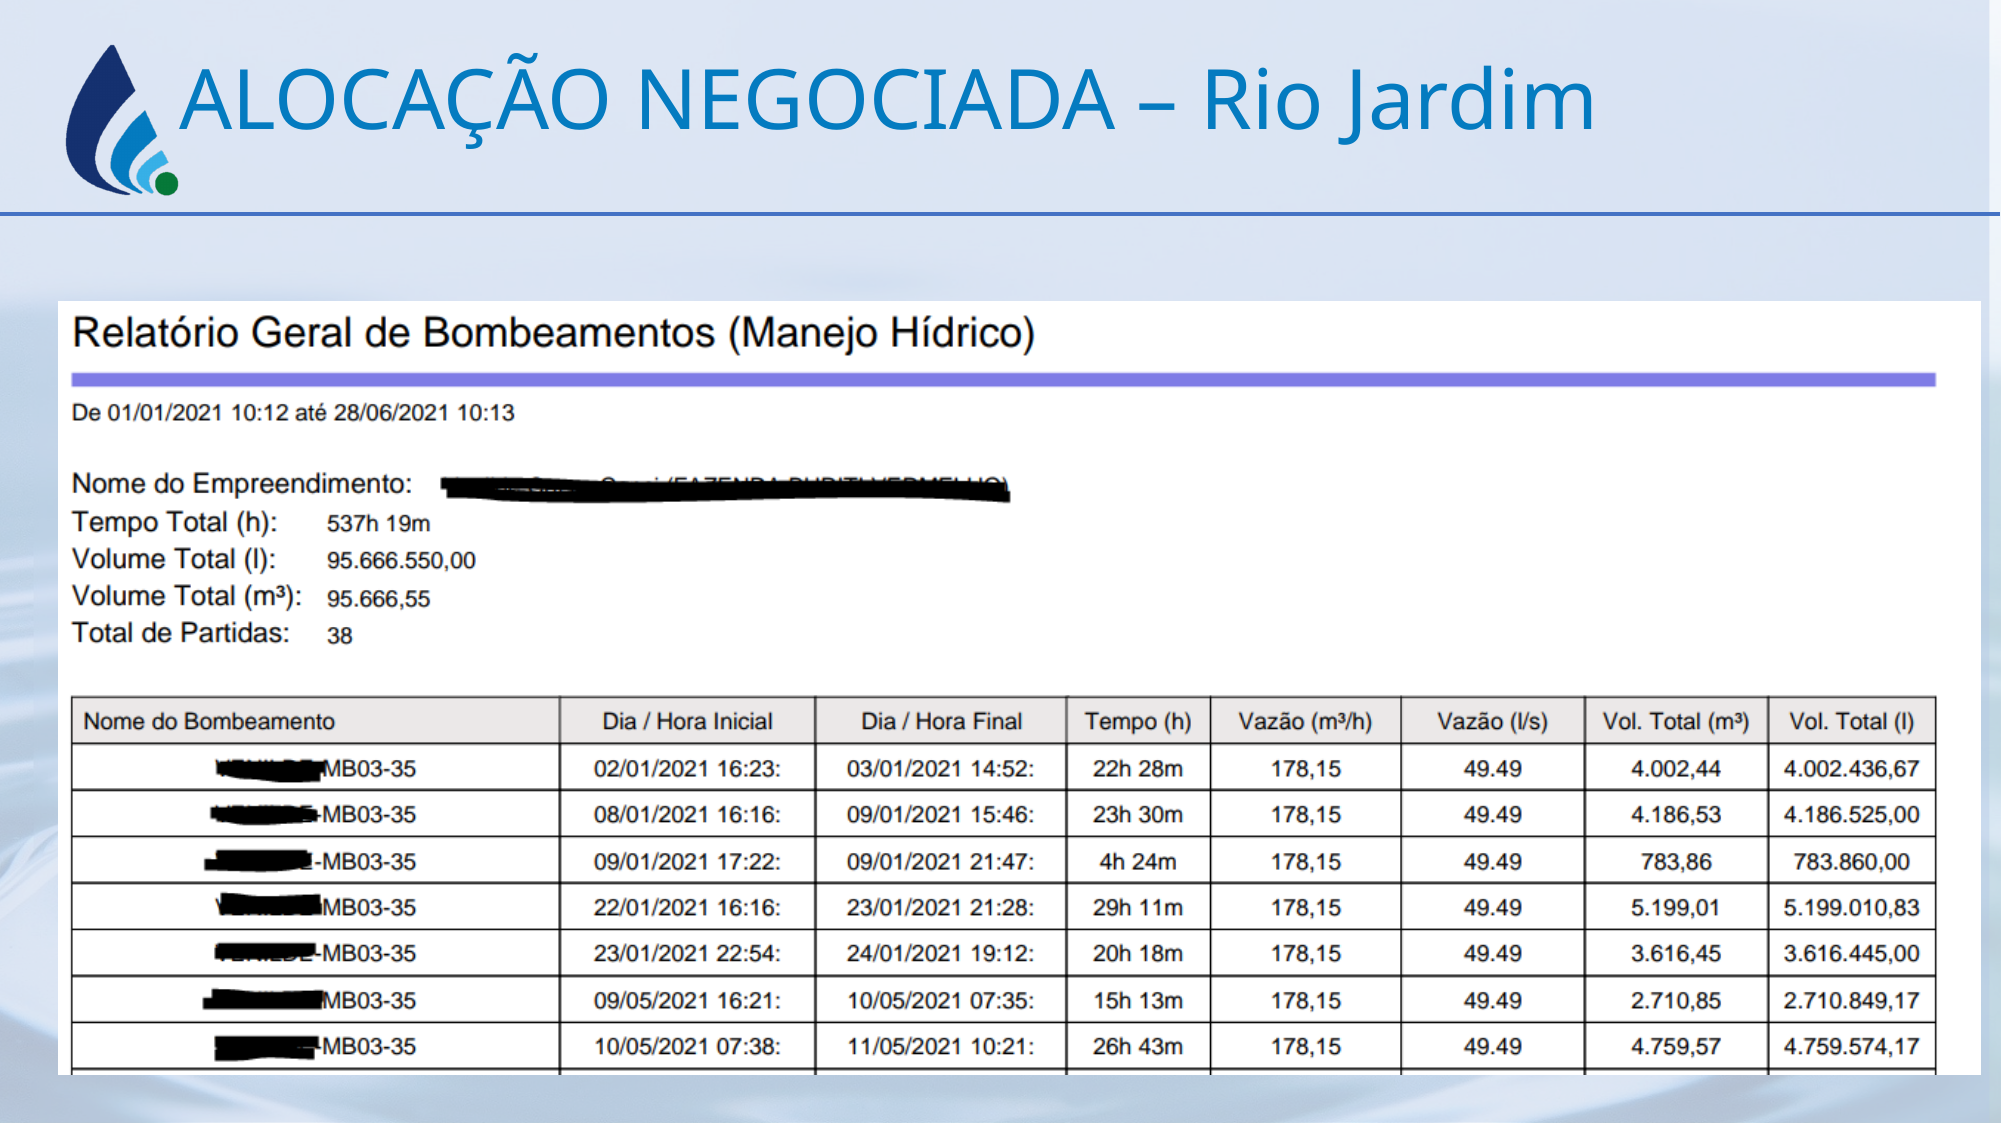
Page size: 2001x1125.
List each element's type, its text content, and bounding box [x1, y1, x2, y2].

picture [57, 301, 1981, 1075]
picture [40, 32, 201, 211]
text_box ALOCAÇÃO NEGOCIADA – Rio Jardim [164, 50, 1948, 158]
